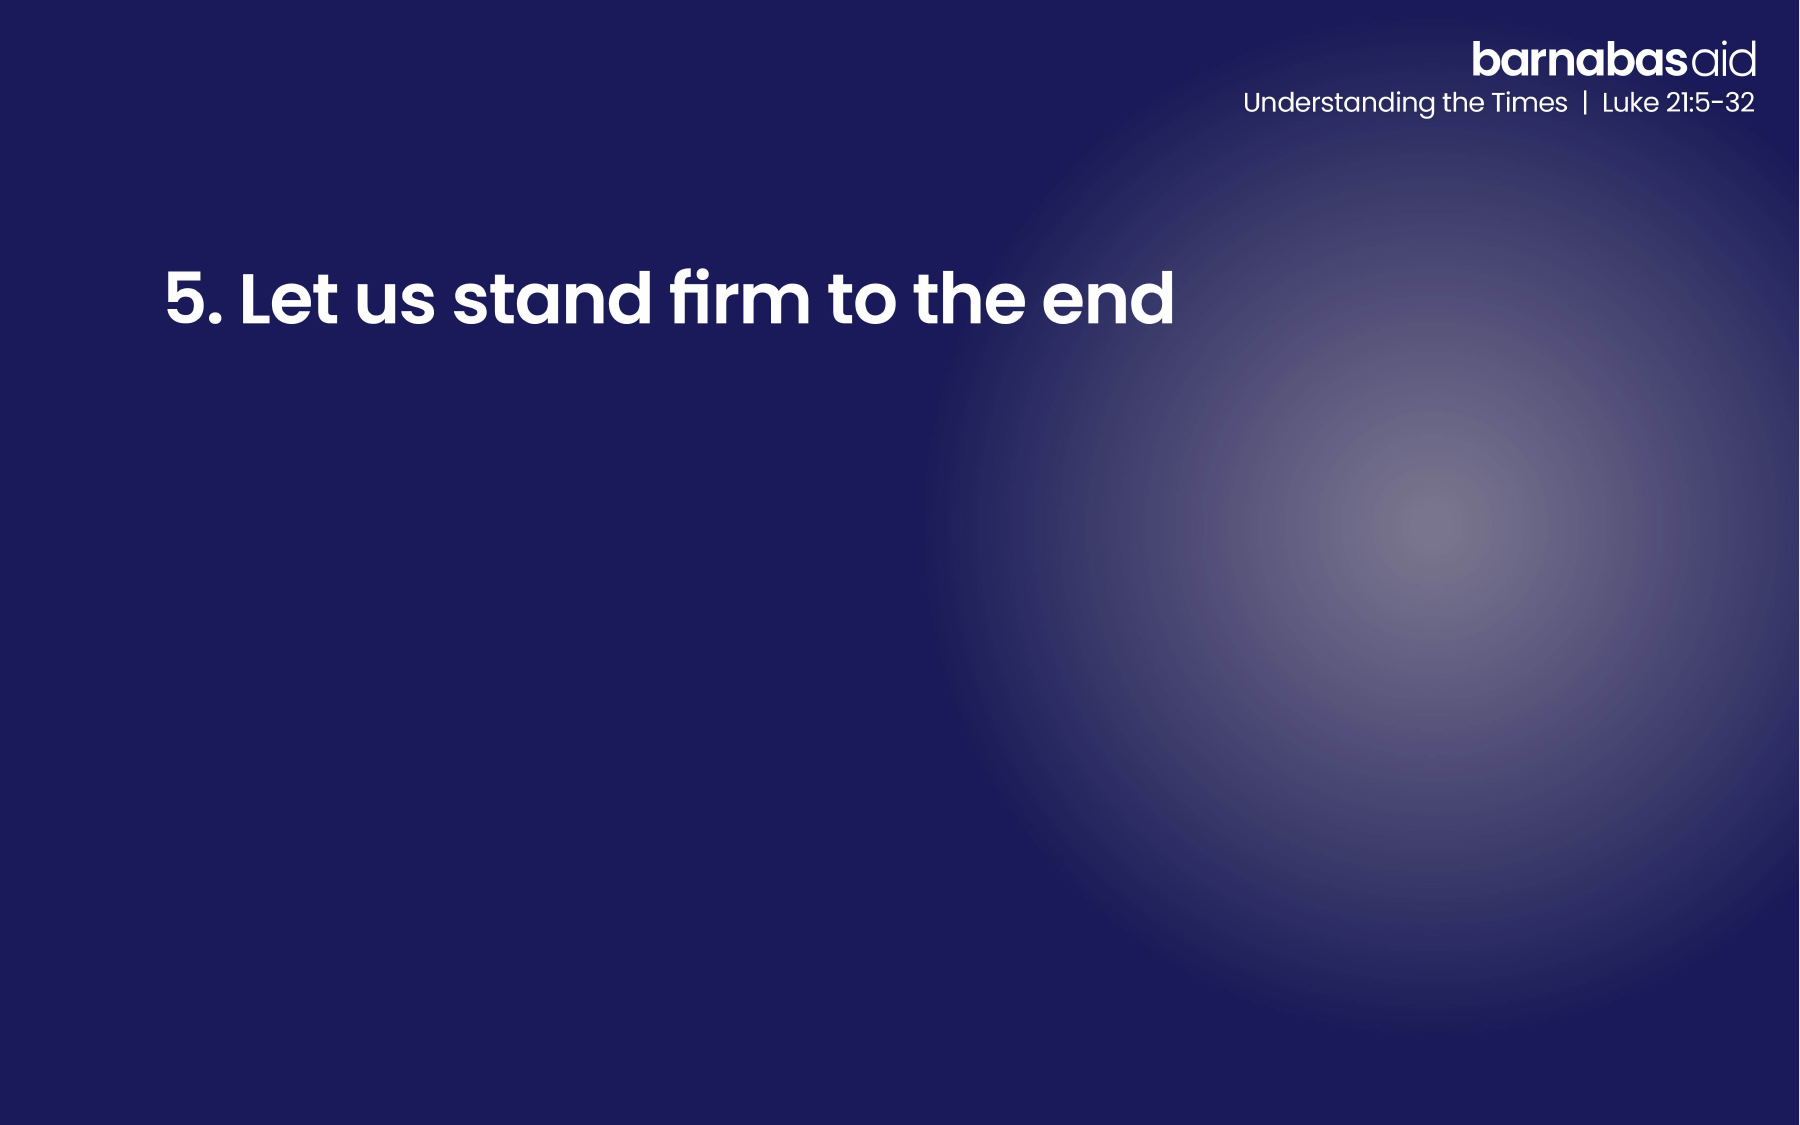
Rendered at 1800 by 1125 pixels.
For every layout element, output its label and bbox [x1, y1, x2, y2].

list [0, 0, 1800, 1125]
